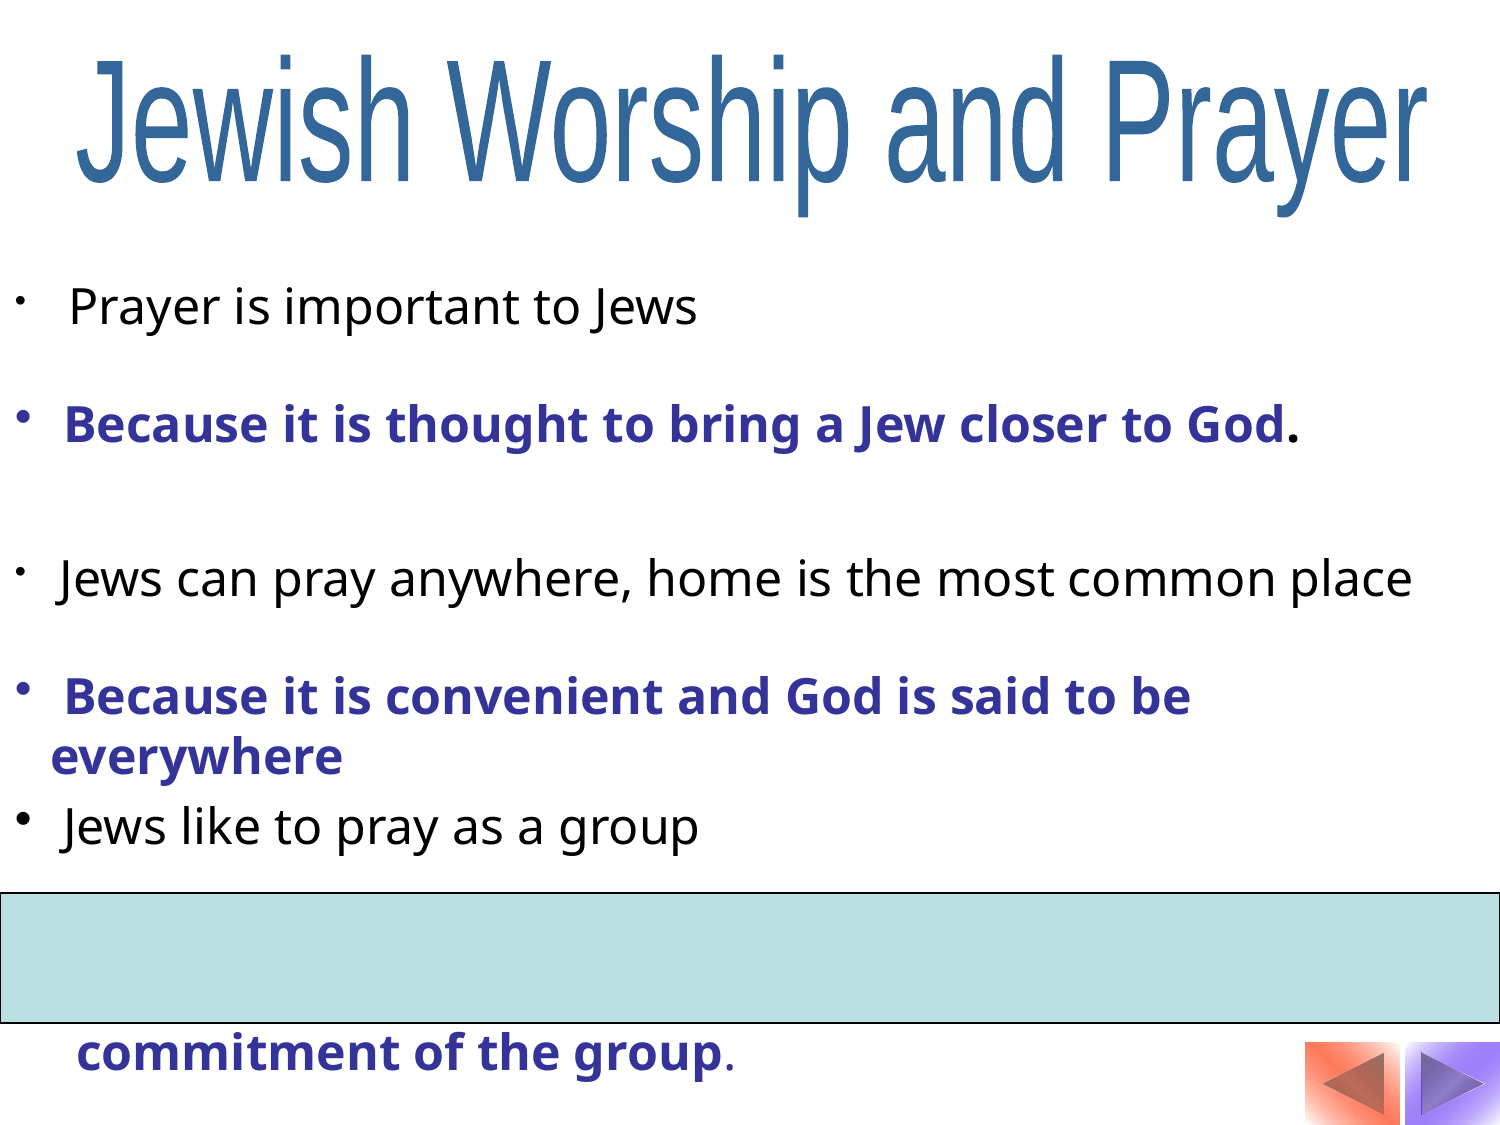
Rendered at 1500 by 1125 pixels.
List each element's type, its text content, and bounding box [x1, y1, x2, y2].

text_box Jews can pray anywhere, home is the most common place [0, 538, 1500, 614]
text_box Jews like to pray as a group [0, 786, 1459, 862]
text_box It is an uplifting experience and strengthens the religious commitment of the group. [0, 1024, 1500, 1088]
text_box Because it is convenient and God is said to be everywhere [0, 656, 1500, 792]
text_box Because it is thought to bring a Jew closer to God. [0, 385, 1500, 461]
text_box [0, 893, 1500, 1024]
text_box [1305, 1042, 1400, 1125]
text_box Prayer is important to Jews [0, 267, 1500, 342]
text_box [1405, 1042, 1500, 1125]
